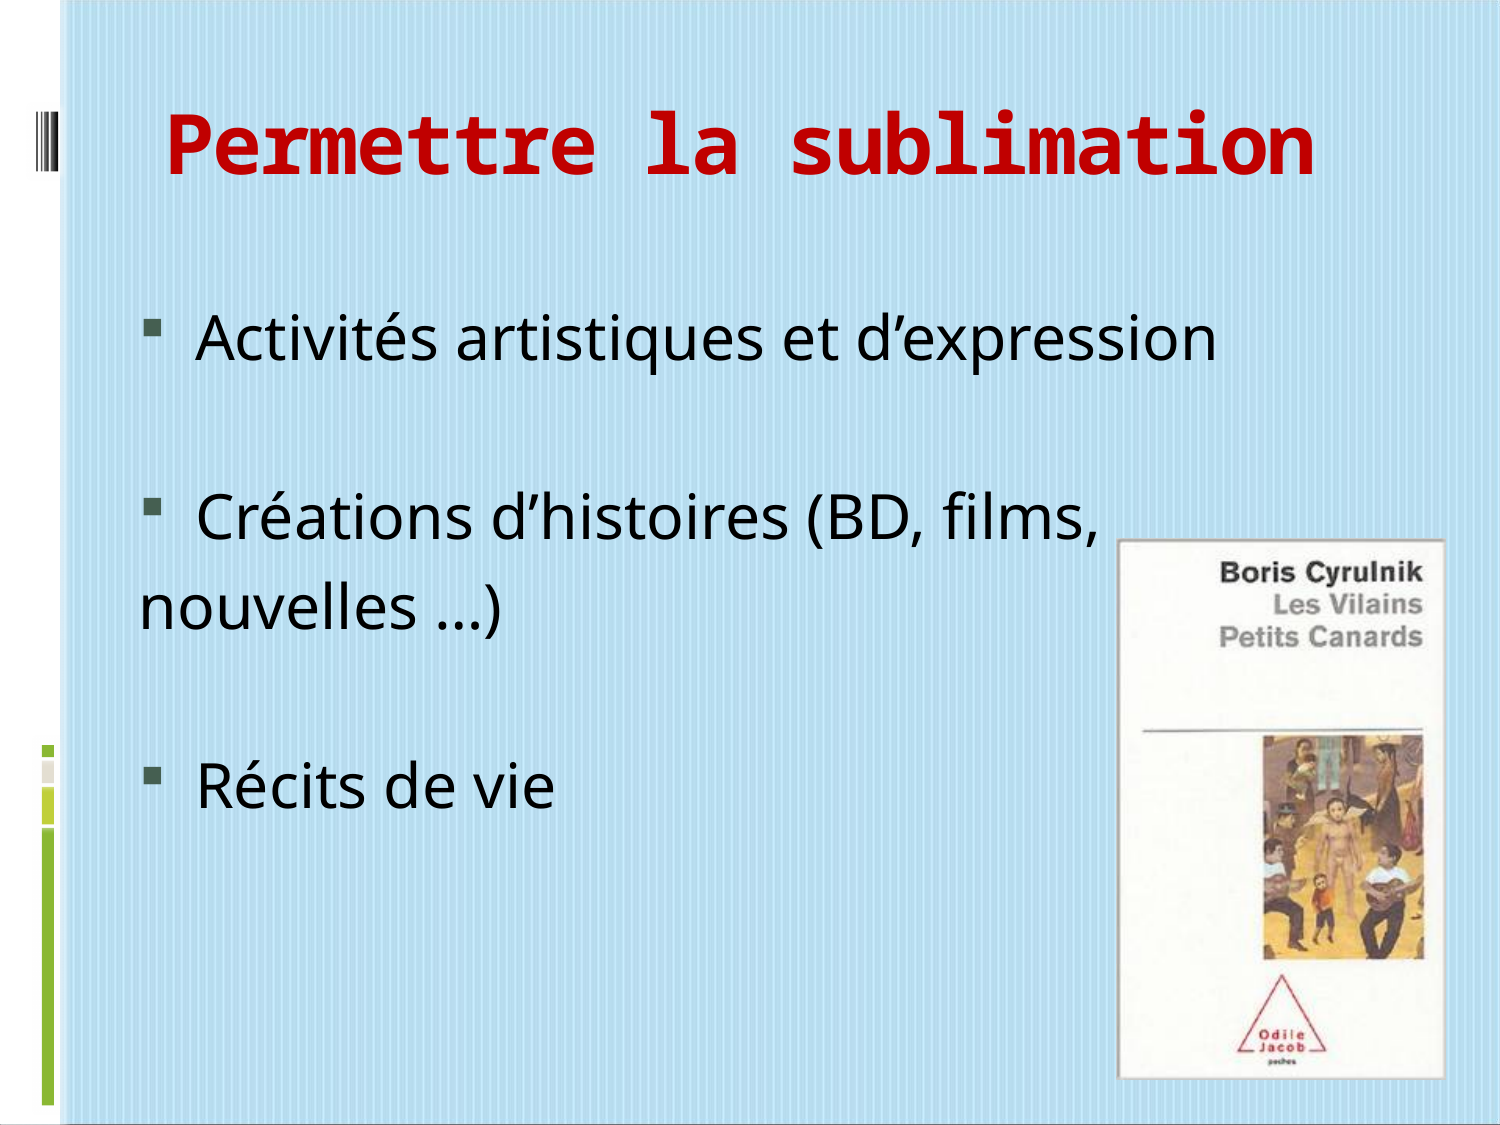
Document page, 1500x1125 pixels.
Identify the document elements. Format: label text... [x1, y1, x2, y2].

picture [70, 0, 1500, 1125]
list Activités artistiques et d’expression Créations d’histoires (BD, films, nouvelles …) Récits de vie [112, 290, 1463, 897]
title Permettre la sublimation [150, 84, 1425, 235]
